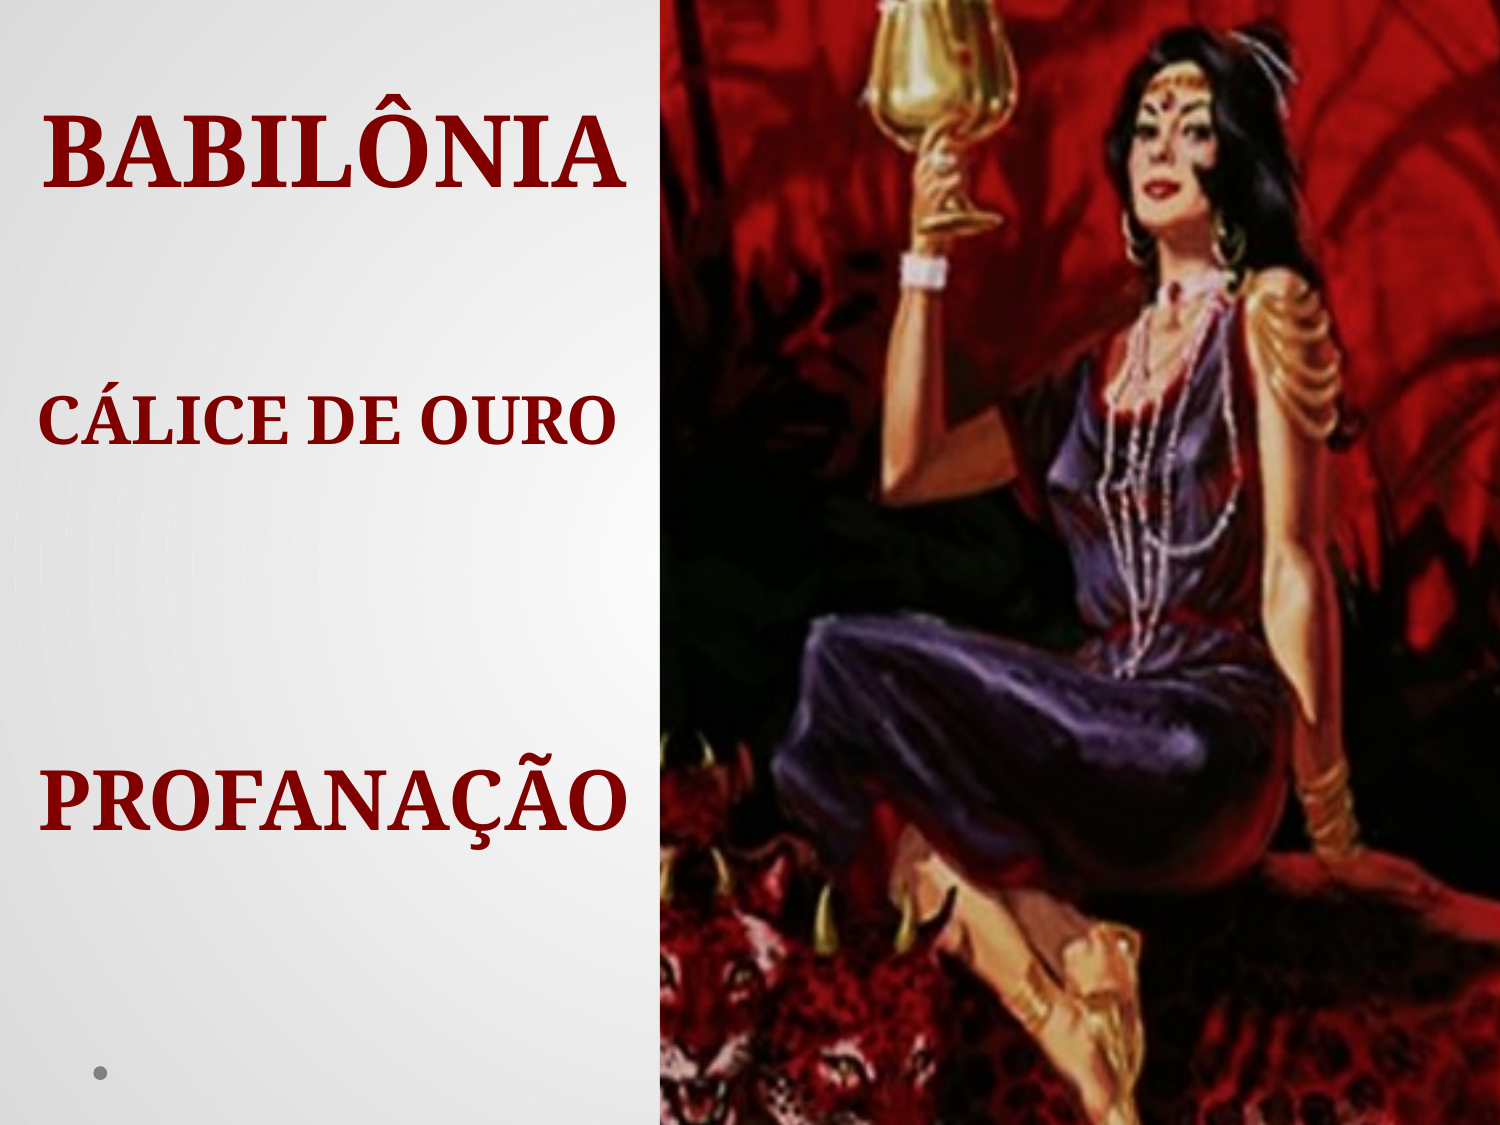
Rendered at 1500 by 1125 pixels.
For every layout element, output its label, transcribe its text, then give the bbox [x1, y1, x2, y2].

title BABILÔNIA [4, 0, 657, 216]
text_box PROFANAÇÃO [0, 739, 654, 855]
picture [659, 0, 1500, 1125]
text_box CÁLICE DE OURO [0, 370, 654, 466]
